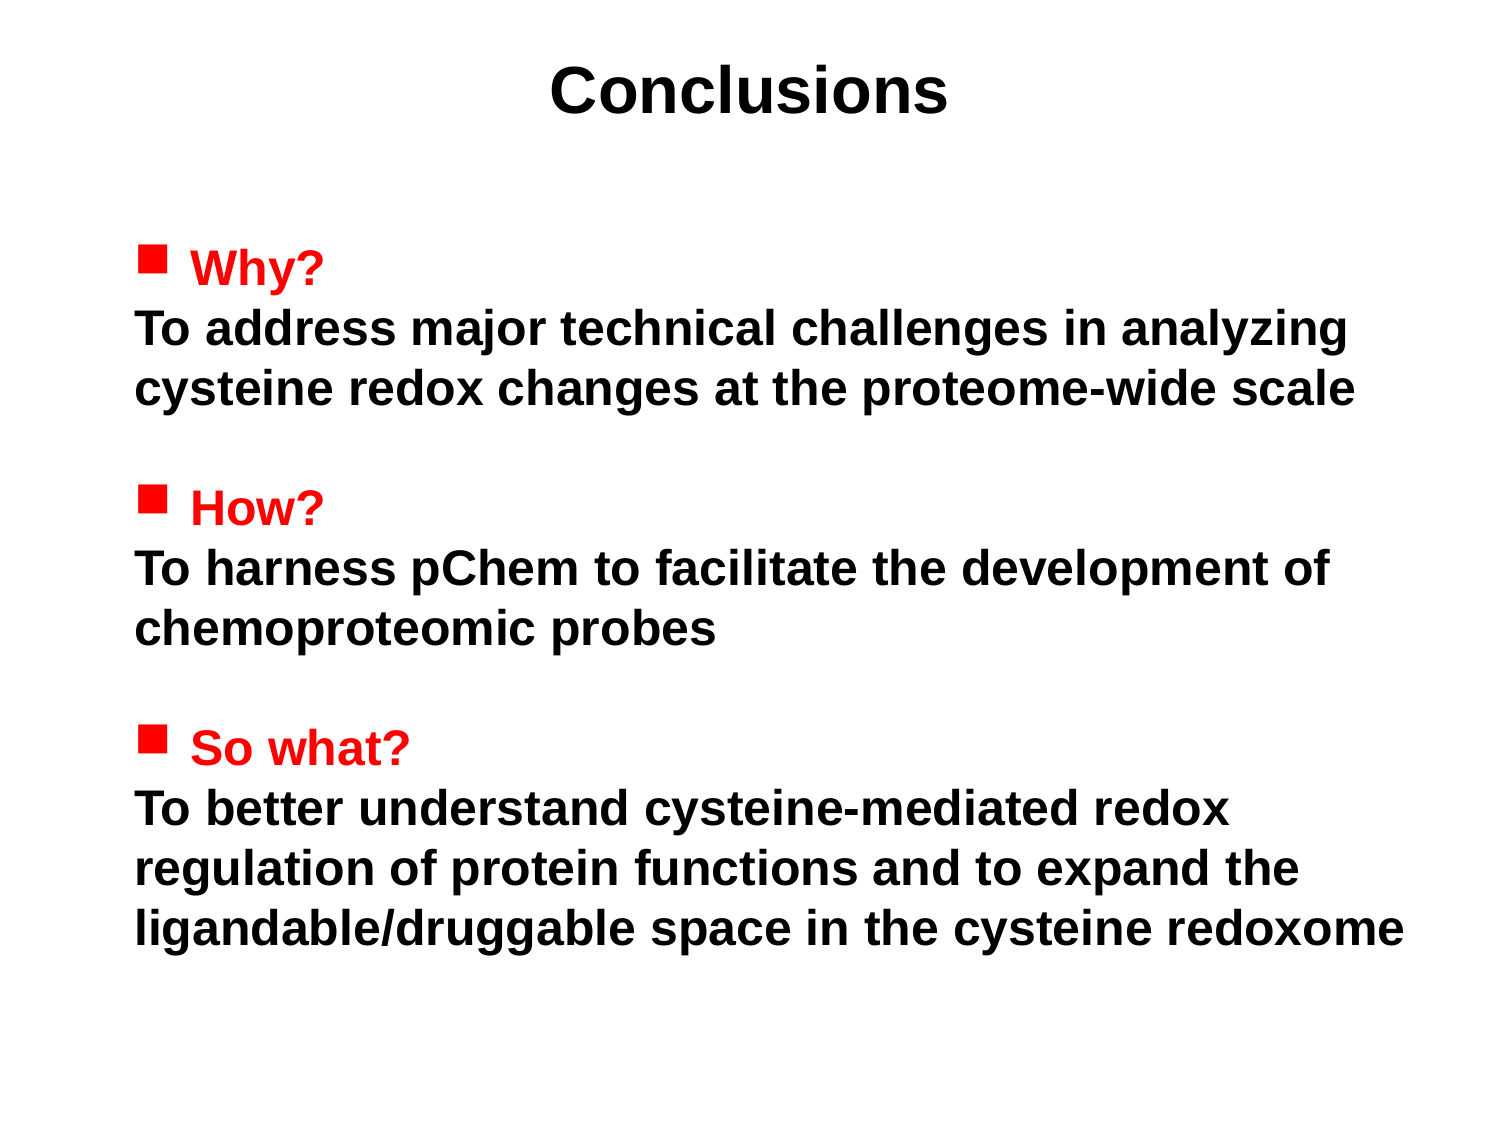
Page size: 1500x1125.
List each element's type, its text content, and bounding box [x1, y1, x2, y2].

text_box Why? To address major technical challenges in analyzing cysteine redox changes at the proteome-wide scale How? To harness pChem to facilitate the development of chemoproteomic probes So what? To better understand cysteine-mediated redox regulation of protein functions and to expand the ligandable/druggable space in the cysteine redoxome [119, 168, 1446, 964]
text_box Conclusions [0, 11, 1500, 163]
